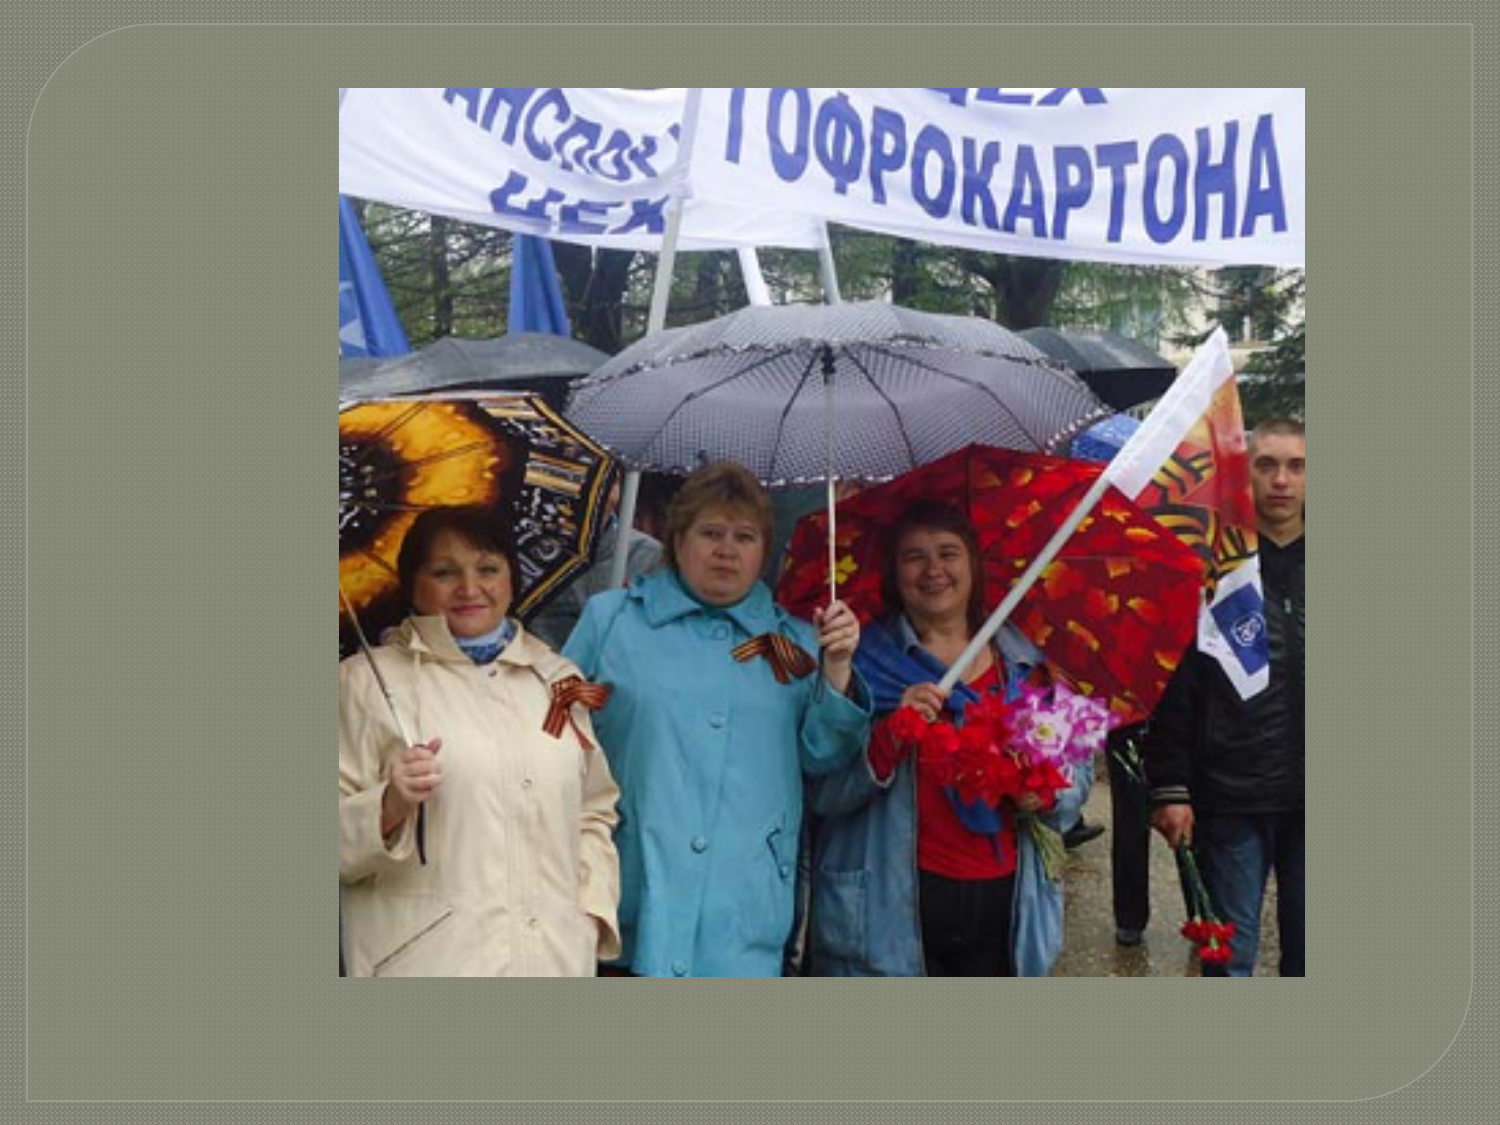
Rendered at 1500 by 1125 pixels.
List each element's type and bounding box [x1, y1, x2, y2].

picture [339, 87, 1305, 977]
